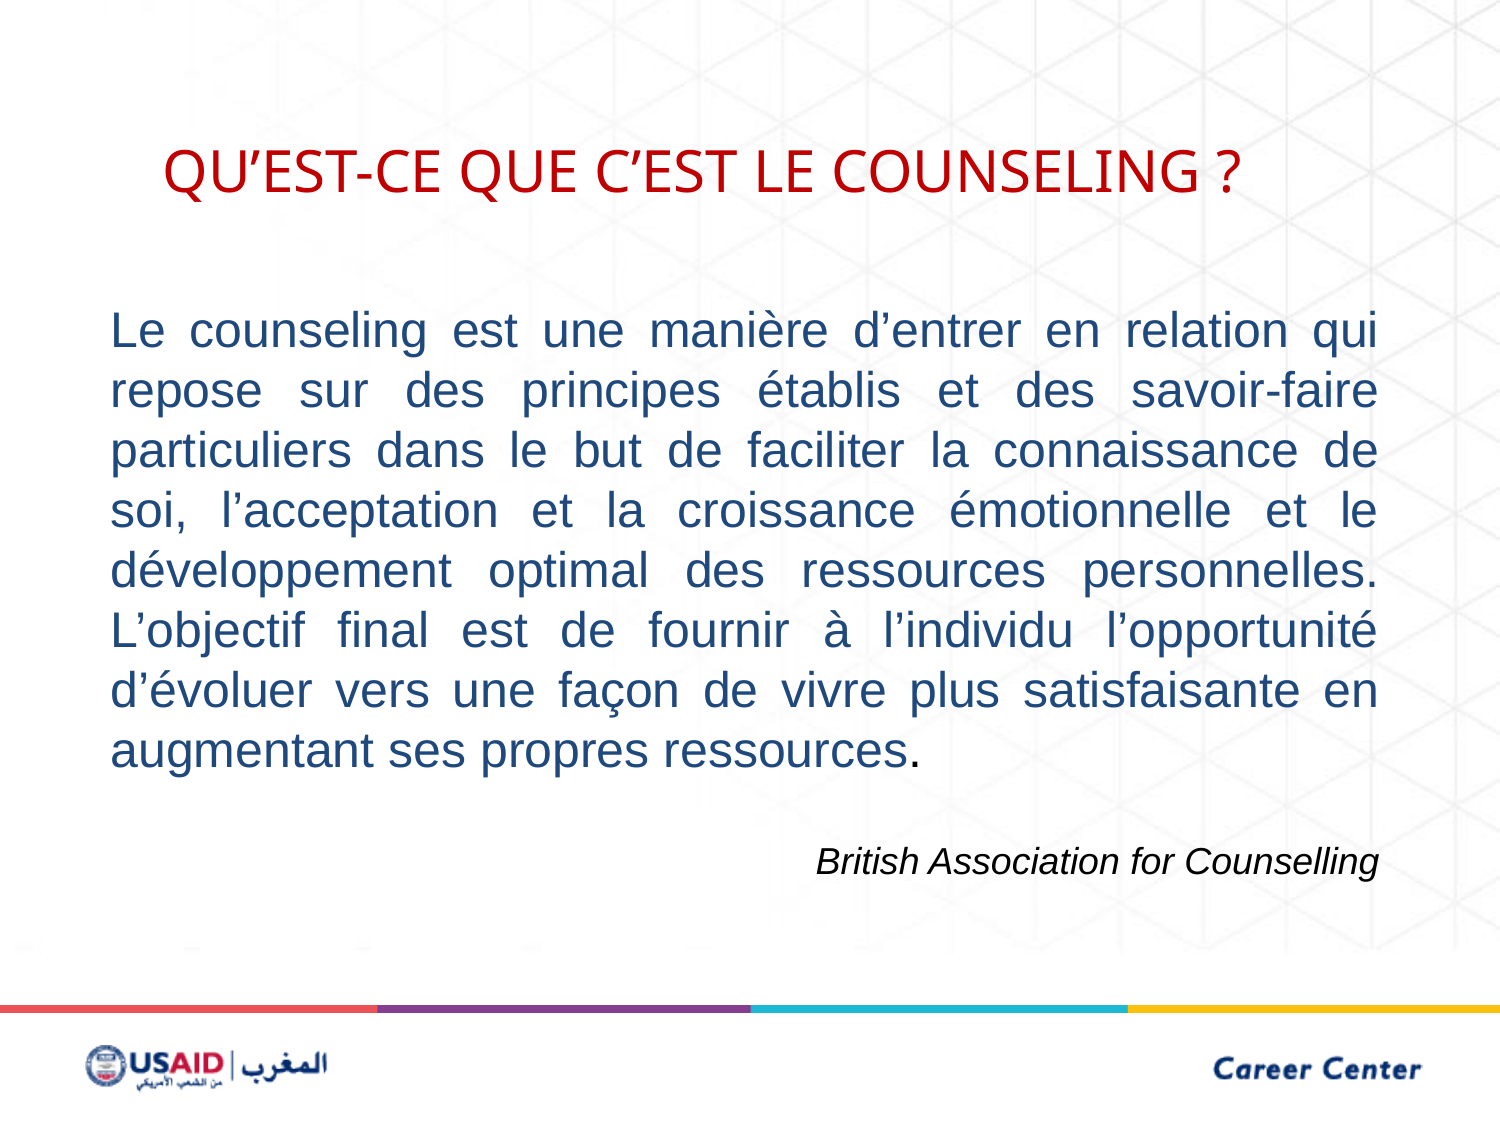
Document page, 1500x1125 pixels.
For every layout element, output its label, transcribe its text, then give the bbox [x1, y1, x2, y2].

text_box Le counseling est une manière d’entrer en relation qui repose sur des principes établis et des savoir-faire particuliers dans le but de faciliter la connaissance de soi, l’acceptation et la croissance émotionnelle et le développement optimal des ressources personnelles. L’objectif final est de fournir à l’individu l’opportunité d’évoluer vers une façon de vivre plus satisfaisante en augmentant ses propres ressources. British Association for Counselling [33, 289, 1395, 896]
picture [0, 0, 1500, 1093]
text_box QU’EST-CE QUE C’EST LE COUNSELING ? [85, 126, 1297, 247]
